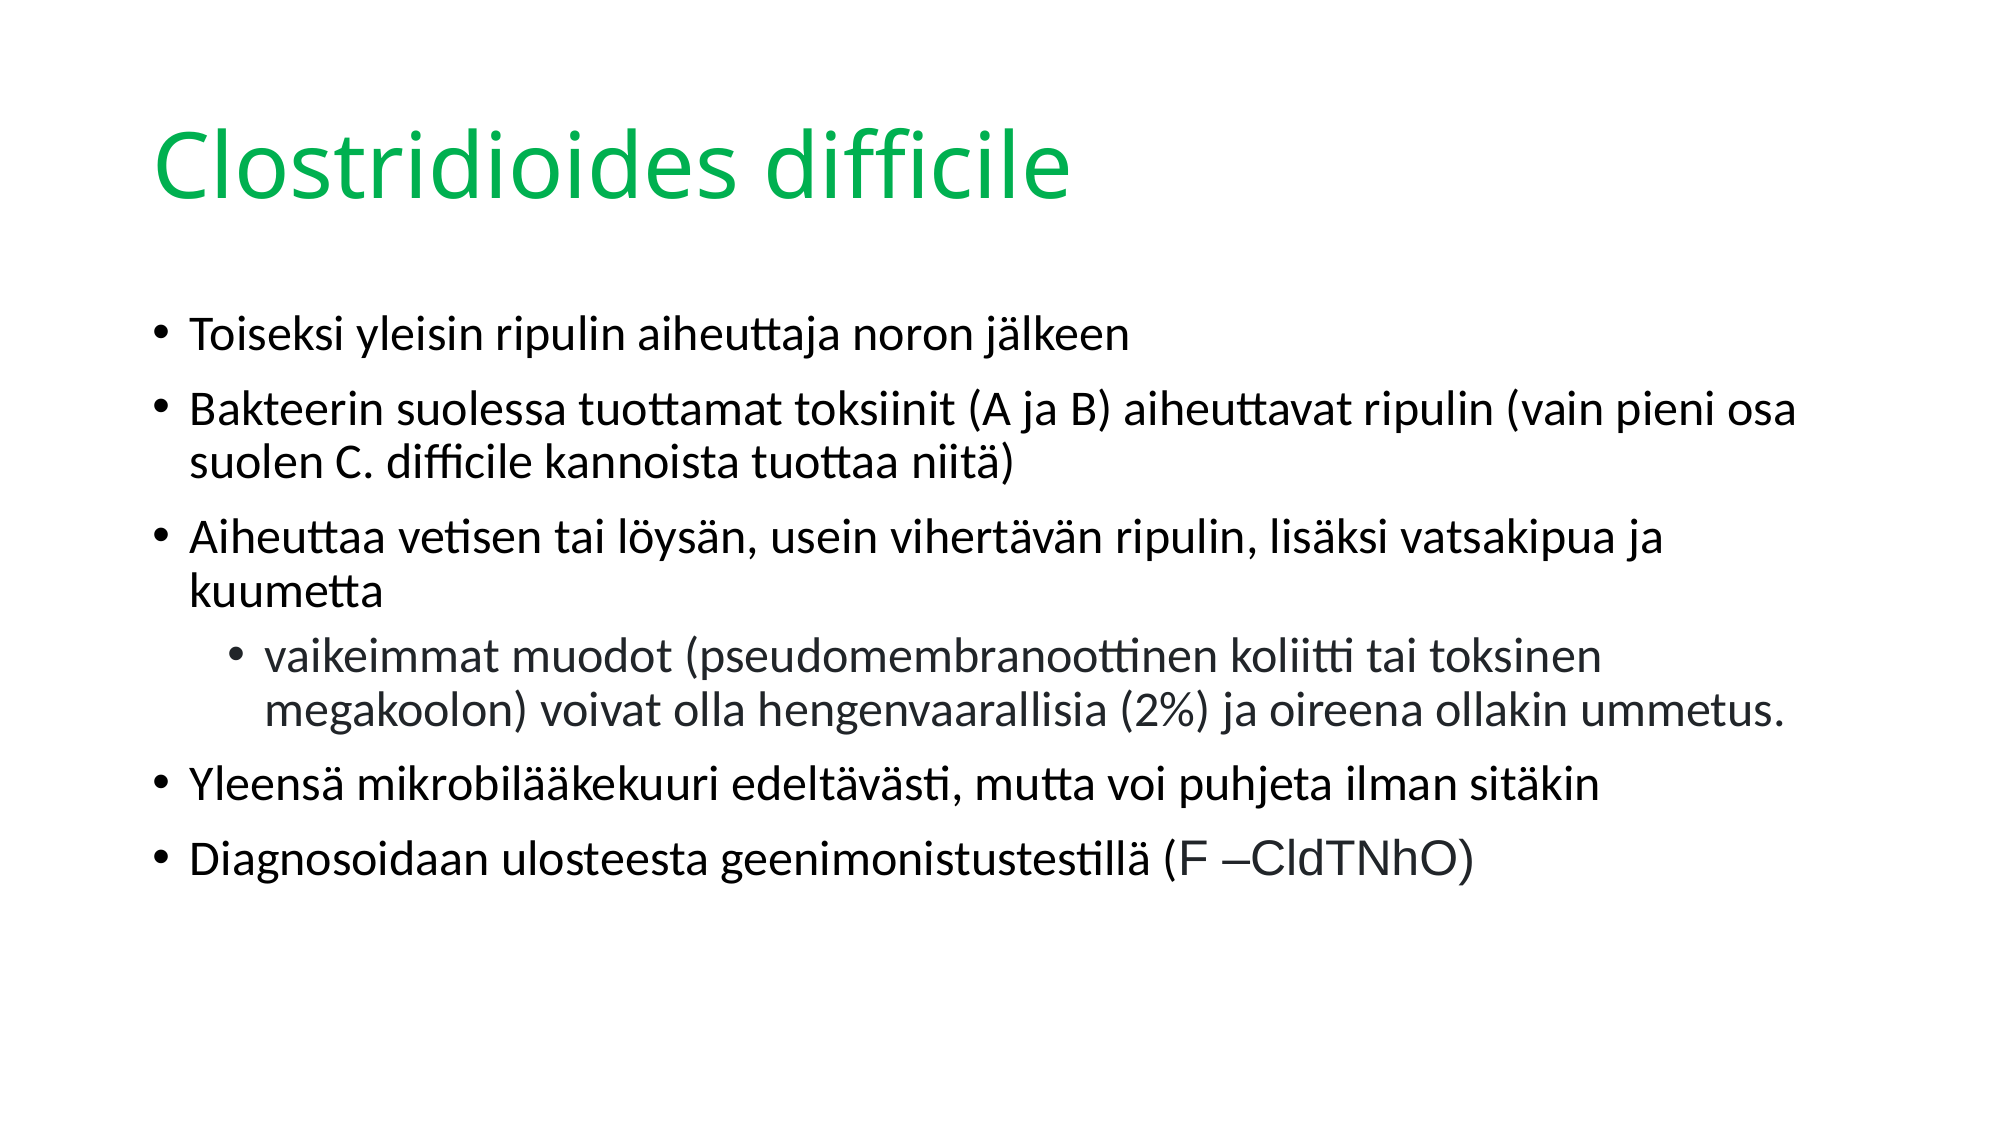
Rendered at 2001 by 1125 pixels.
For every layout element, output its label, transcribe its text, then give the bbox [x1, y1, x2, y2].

title Clostridioides difficile [137, 59, 1863, 278]
list Toiseksi yleisin ripulin aiheuttaja noron jälkeen Bakteerin suolessa tuottamat toksiinit (A ja B) aiheuttavat ripulin (vain pieni osa suolen C. difficile kannoista tuottaa niitä) Aiheuttaa vetisen tai löysän, usein vihertävän ripulin, lisäksi vatsakipua ja kuumetta vaikeimmat muodot (pseudomembranoottinen koliitti tai toksinen megakoolon) voivat olla hengenvaarallisia (2%) ja oireena ollakin ummetus. Yleensä mikrobilääkekuuri edeltävästi, mutta voi puhjeta ilman sitäkin Diagnosoidaan ulosteesta geenimonistustestillä (F –CldTNhO) [137, 299, 1863, 1014]
